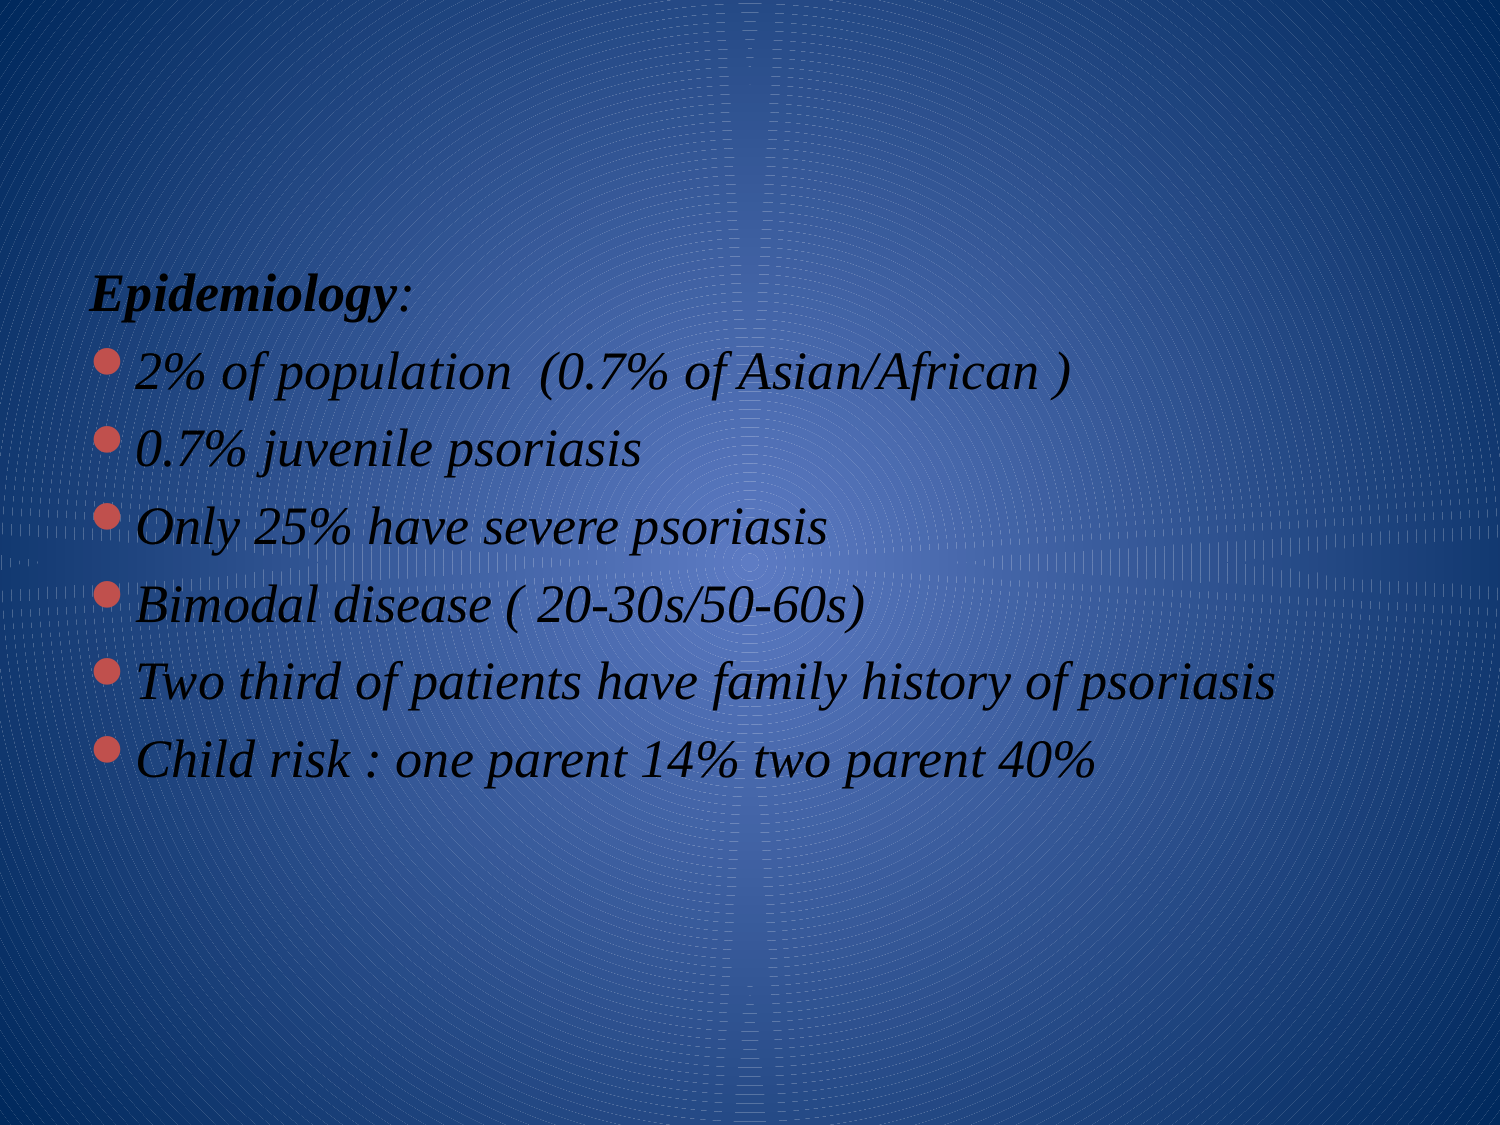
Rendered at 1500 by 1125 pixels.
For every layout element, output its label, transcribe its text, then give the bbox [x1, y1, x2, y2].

list Epidemiology: 2% of population (0.7% of Asian/African ) 0.7% juvenile psoriasis Only 25% have severe psoriasis Bimodal disease ( 20-30s/50-60s) Two third of patients have family history of psoriasis Child risk : one parent 14% two parent 40% [75, 249, 1425, 1000]
